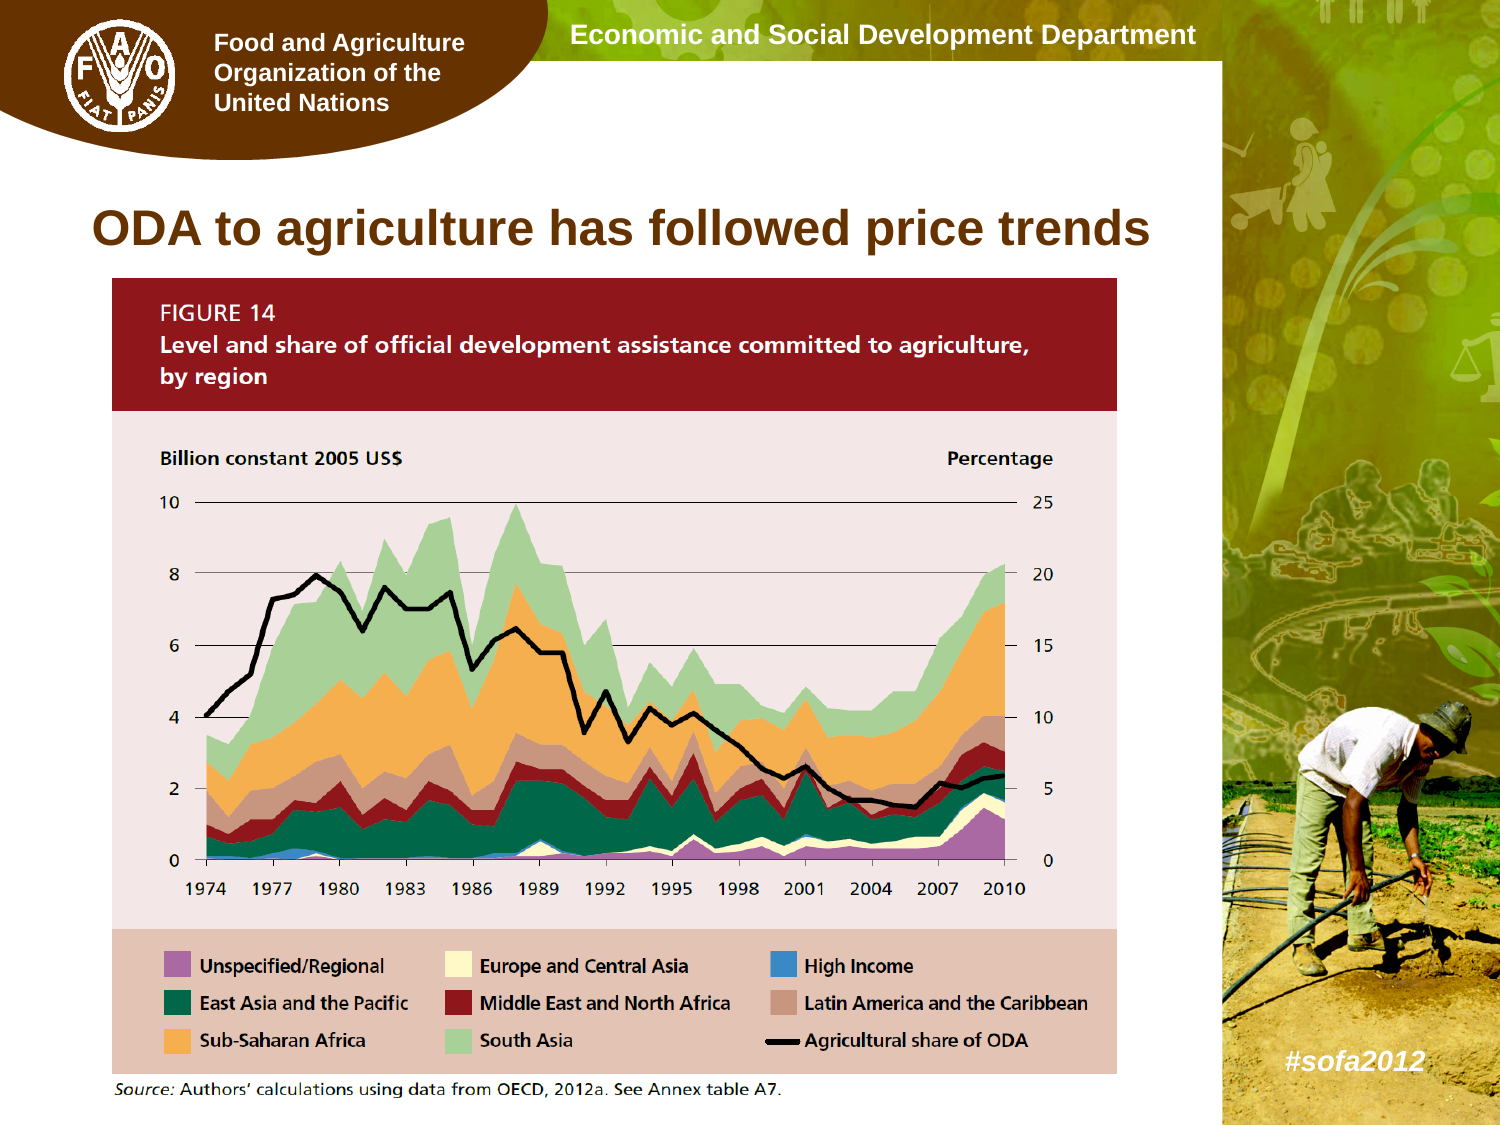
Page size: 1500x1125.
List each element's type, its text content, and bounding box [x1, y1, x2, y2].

picture [111, 278, 1117, 1099]
title ODA to agriculture has followed price trends [76, 196, 1200, 256]
picture [0, 0, 1500, 1125]
